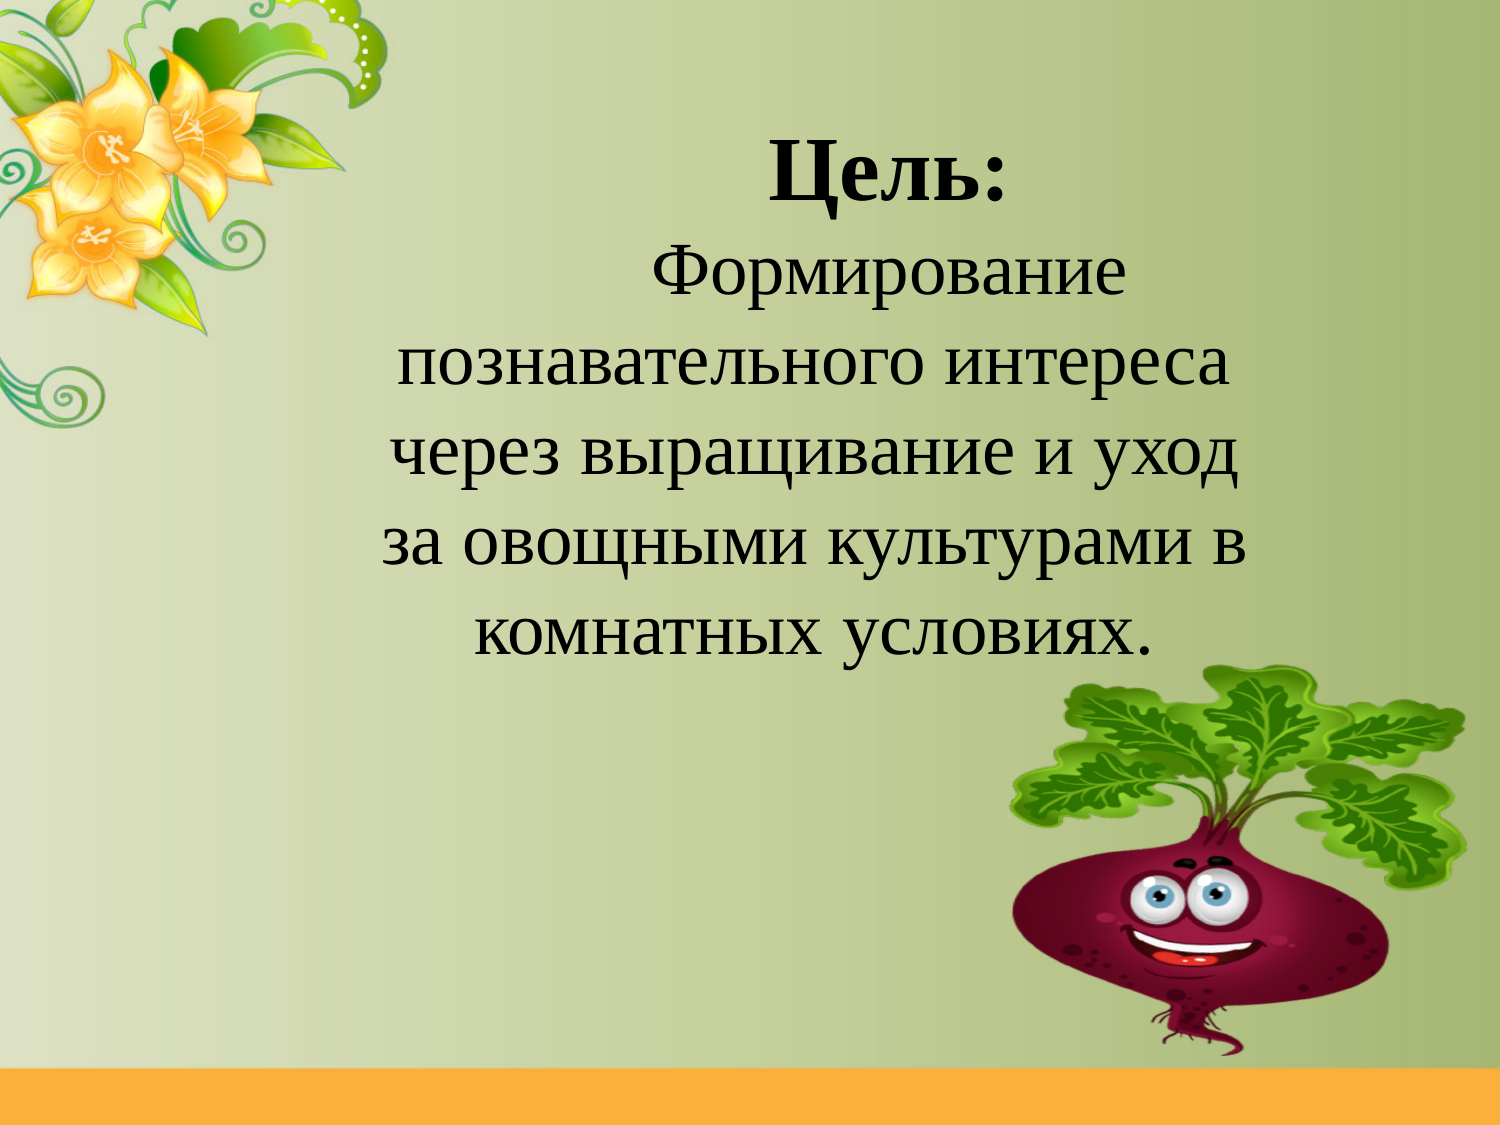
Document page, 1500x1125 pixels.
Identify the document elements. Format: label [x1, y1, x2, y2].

list [0, 0, 1500, 1125]
picture [972, 647, 1483, 1056]
